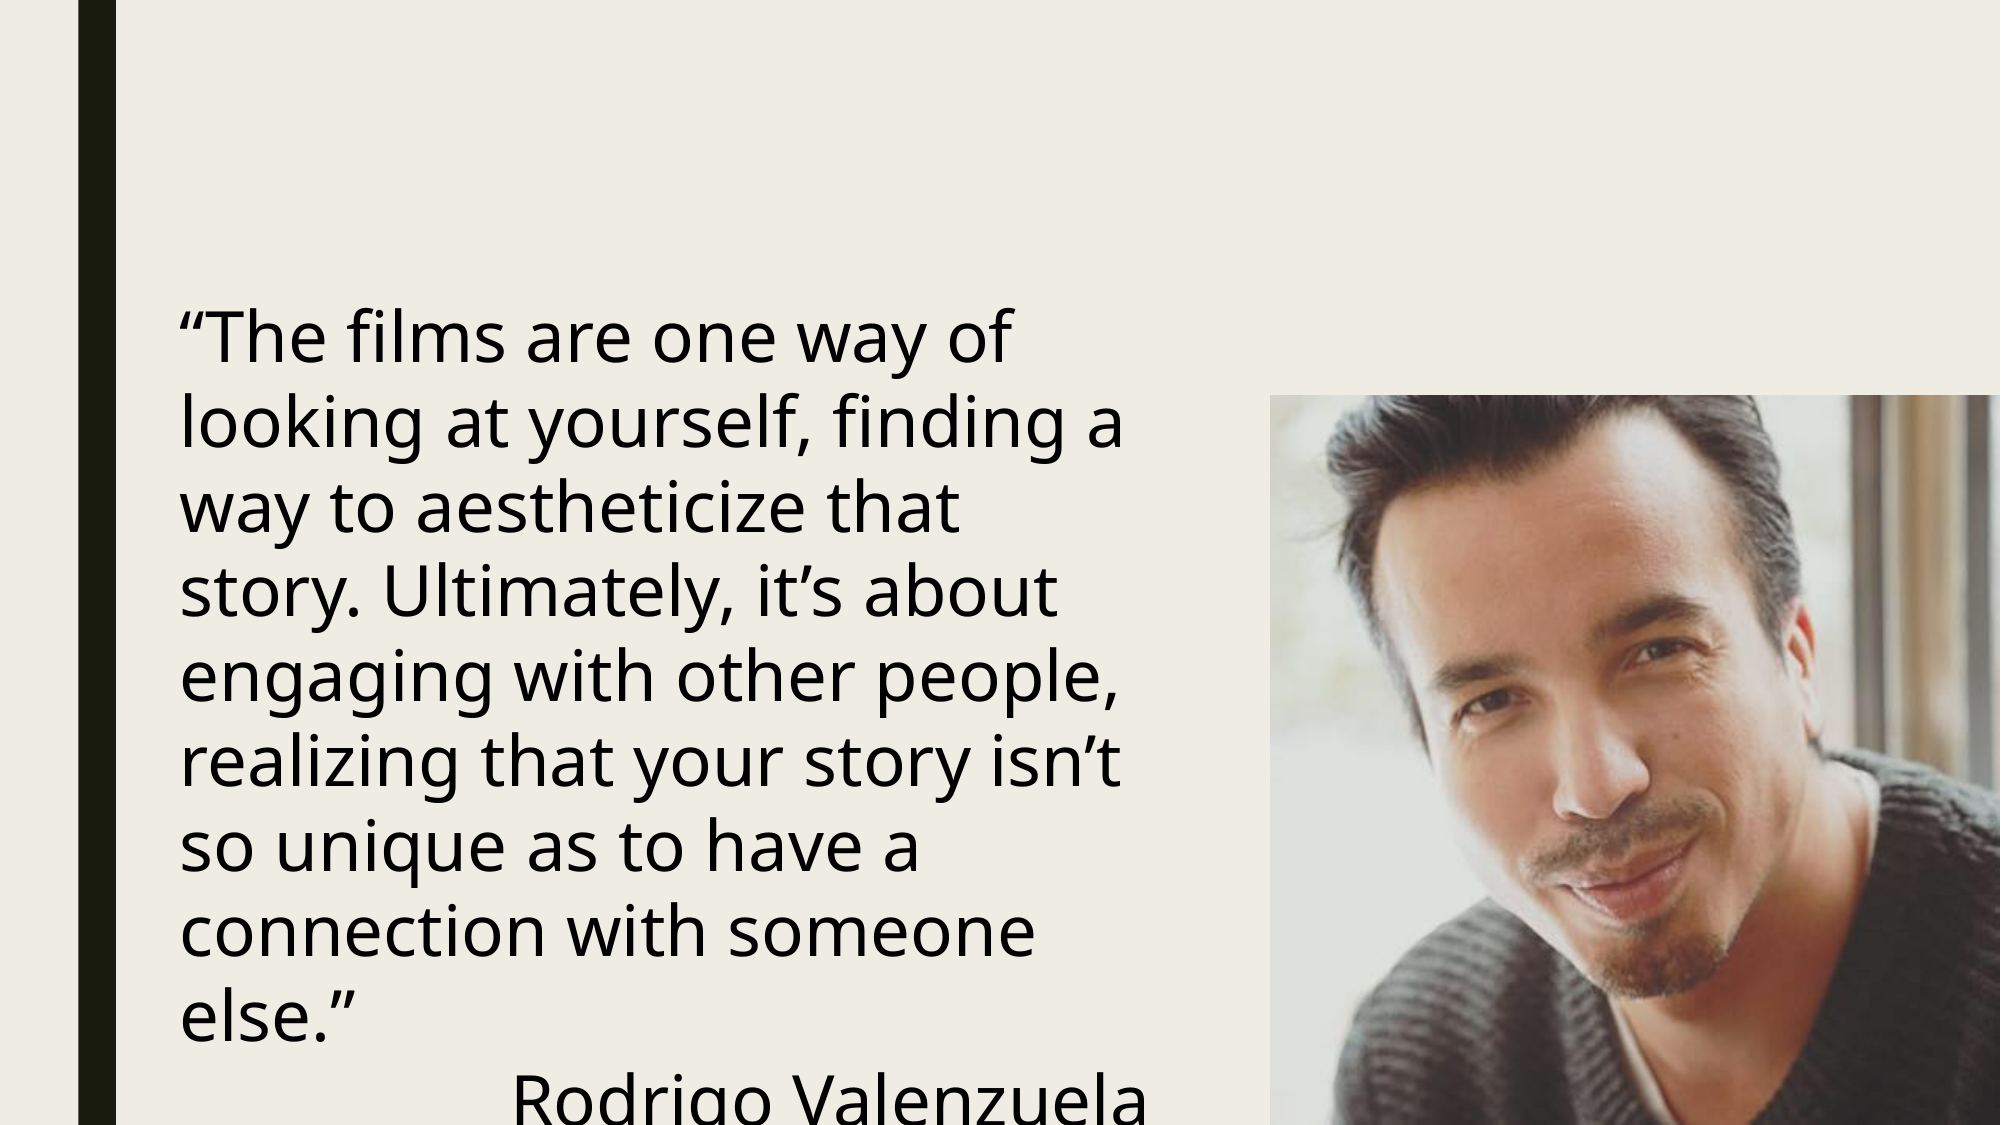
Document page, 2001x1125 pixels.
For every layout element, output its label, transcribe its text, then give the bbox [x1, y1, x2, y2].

text_box “The films are one way of looking at yourself, finding a way to aestheticize that story. Ultimately, it’s about engaging with other people, realizing that your story isn’t so unique as to have a connection with someone else.” Rodrigo Valenzuela [165, 283, 1165, 1125]
picture [1270, 395, 2000, 1125]
